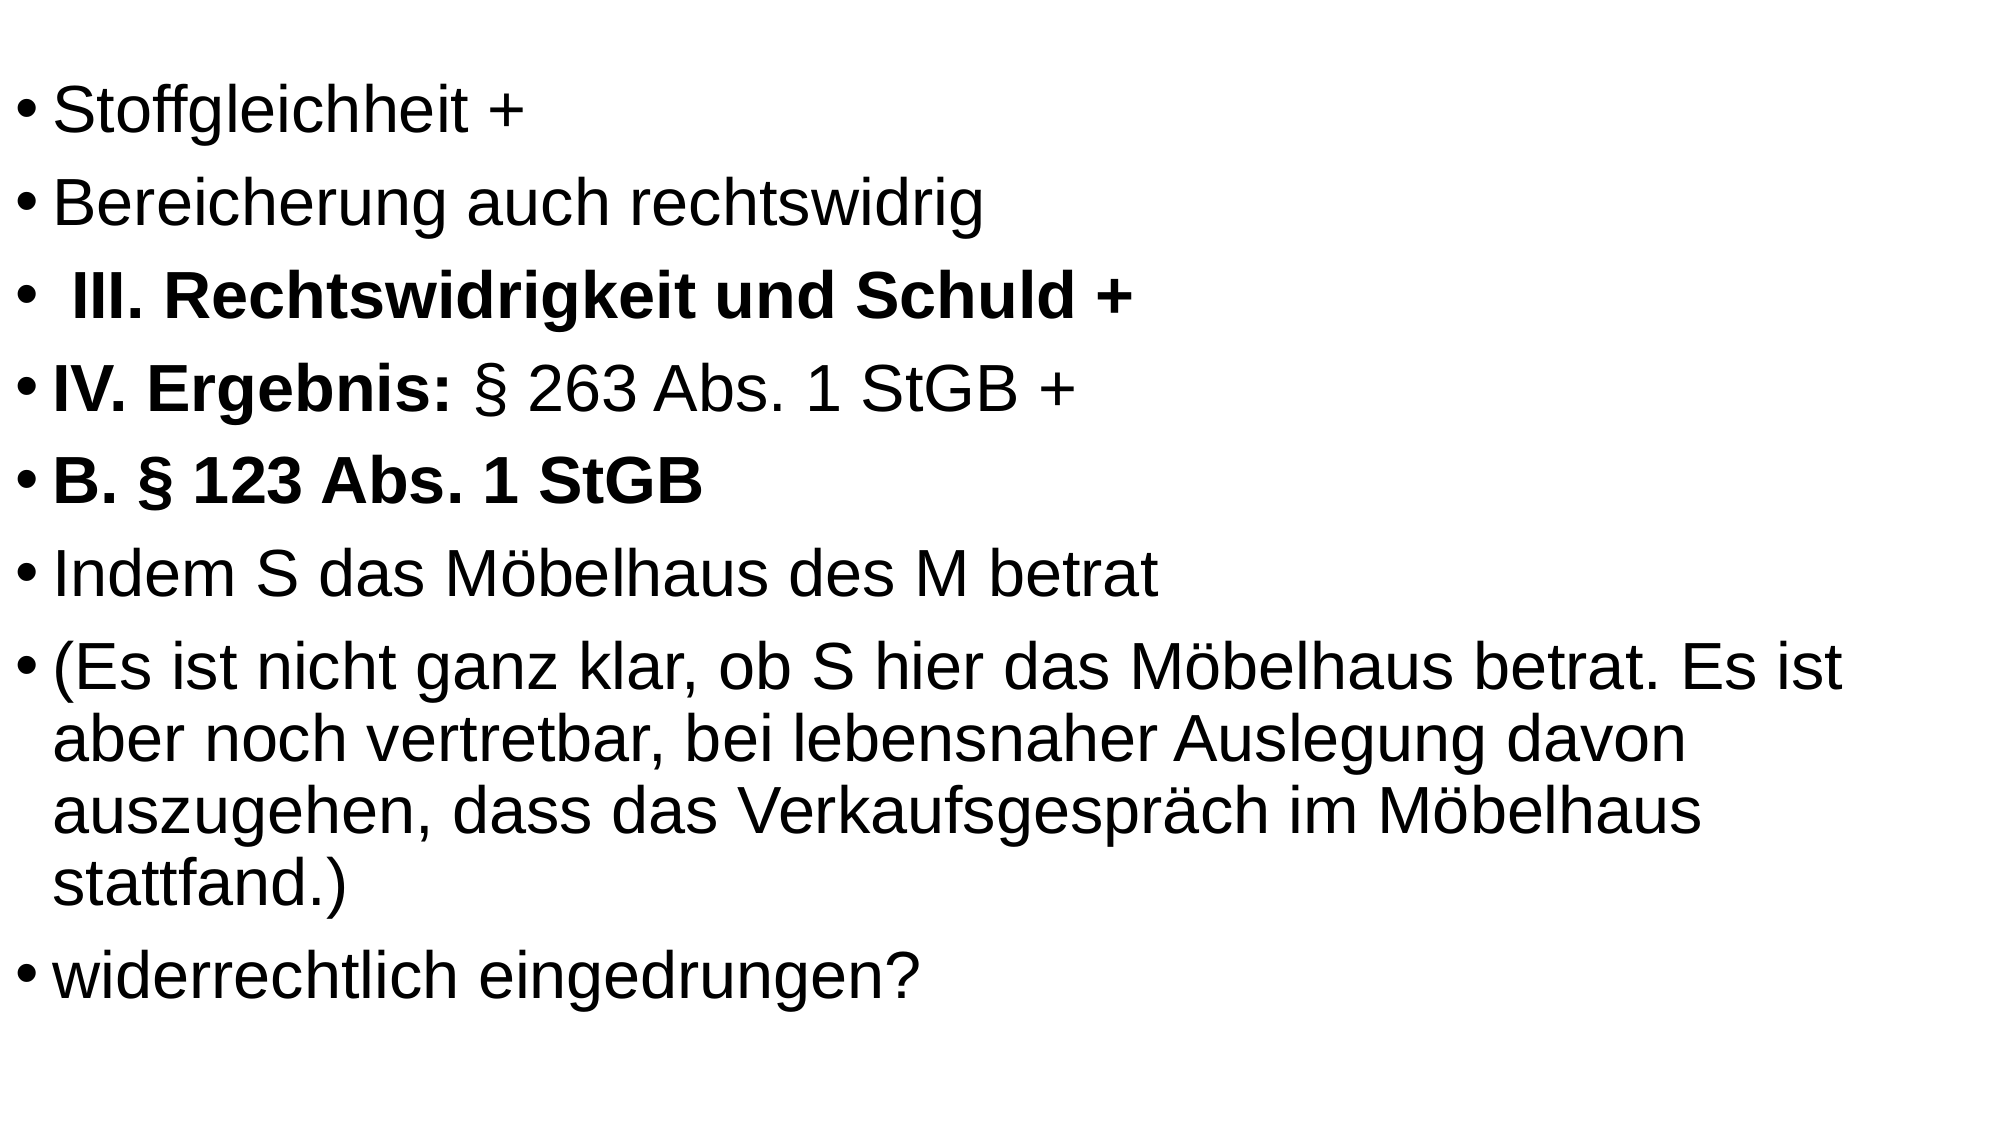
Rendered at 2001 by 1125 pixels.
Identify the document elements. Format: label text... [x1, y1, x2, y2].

list Stoffgleichheit + Bereicherung auch rechtswidrig III. Rechtswidrigkeit und Schuld + IV. Ergebnis: § 263 Abs. 1 StGB + B. § 123 Abs. 1 StGB Indem S das Möbelhaus des M betrat (Es ist nicht ganz klar, ob S hier das Möbelhaus betrat. Es ist aber noch vertretbar, bei lebensnaher Auslegung davon auszugehen, dass das Verkaufsgespräch im Möbelhaus stattfand.) widerrechtlich eingedrungen? [0, 0, 2000, 1096]
